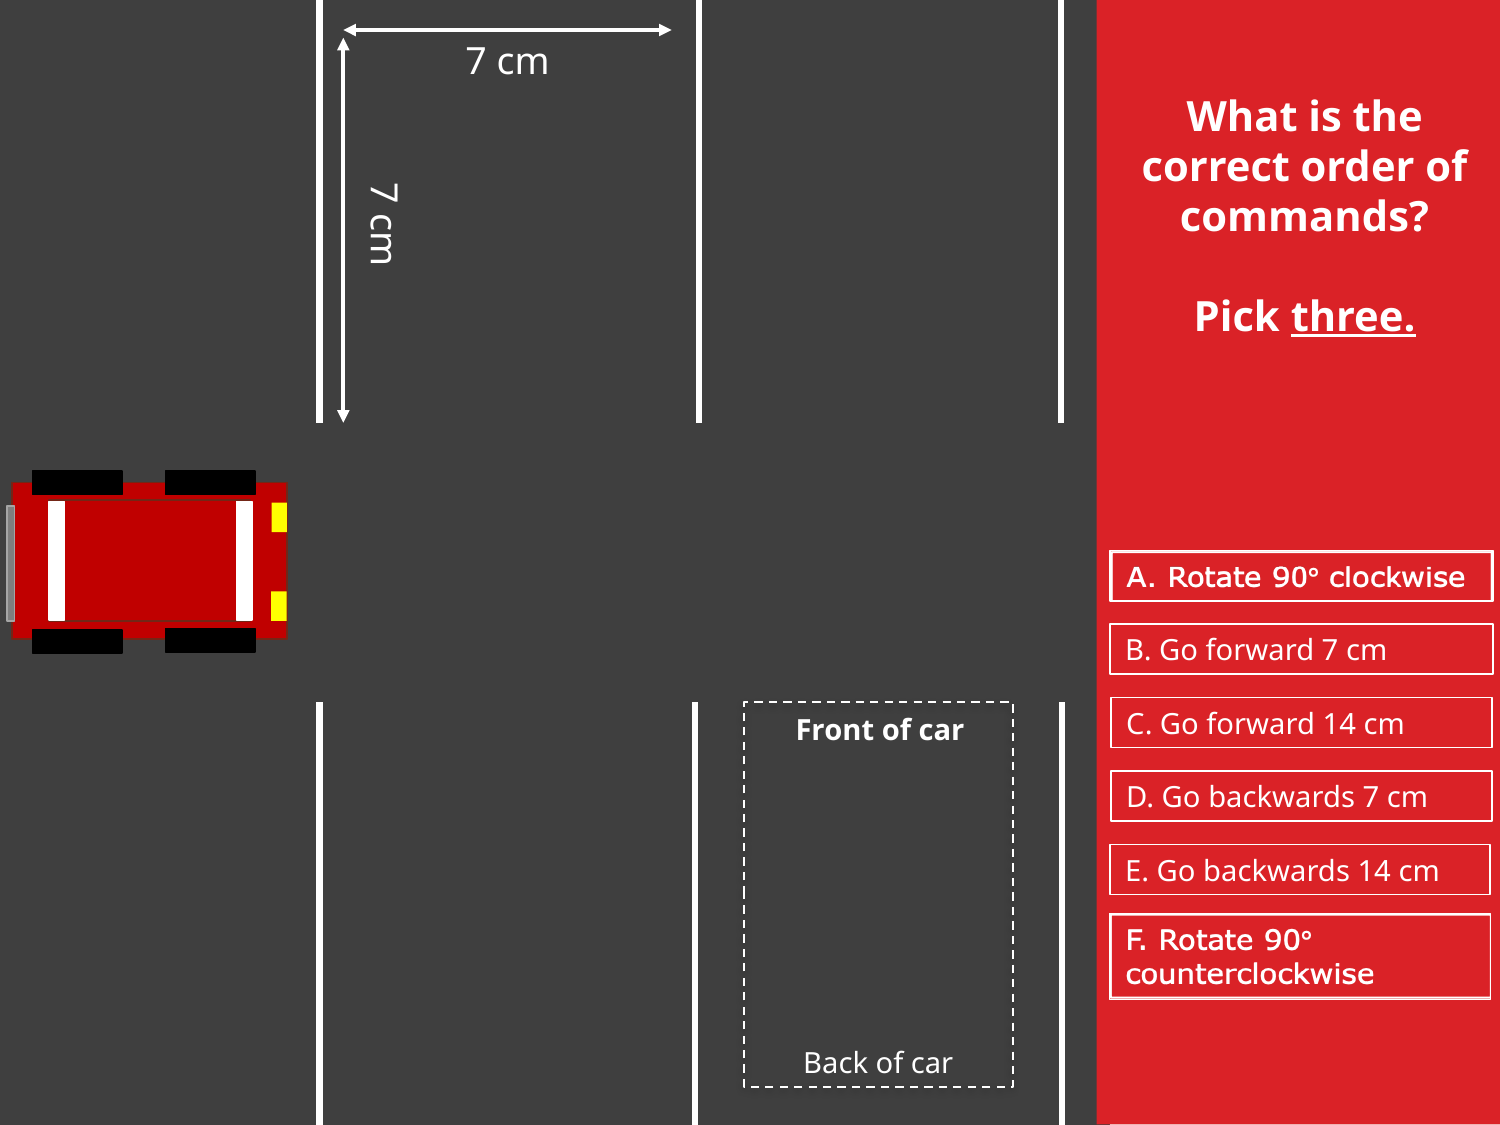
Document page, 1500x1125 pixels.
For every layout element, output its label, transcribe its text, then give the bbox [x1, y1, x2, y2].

text_box Front of car [745, 704, 1015, 755]
text_box [1109, 913, 1491, 1000]
text_box [1110, 550, 1493, 601]
text_box 7 cm [355, 60, 416, 389]
text_box Back of car [743, 1036, 1013, 1087]
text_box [6, 470, 288, 654]
text_box C. Go forward 14 cm [1111, 697, 1492, 748]
text_box What is the correct order of commands? Pick three. [1109, 81, 1500, 347]
text_box E. Go backwards 14 cm [1110, 844, 1491, 895]
text_box 7 cm [346, 37, 672, 90]
text_box [0, 0, 1096, 1125]
text_box B. Go forward 7 cm [1110, 623, 1493, 674]
text_box [744, 702, 1013, 1036]
text_box D. Go backwards 7 cm [1111, 771, 1492, 822]
text_box [1096, 0, 1500, 1125]
